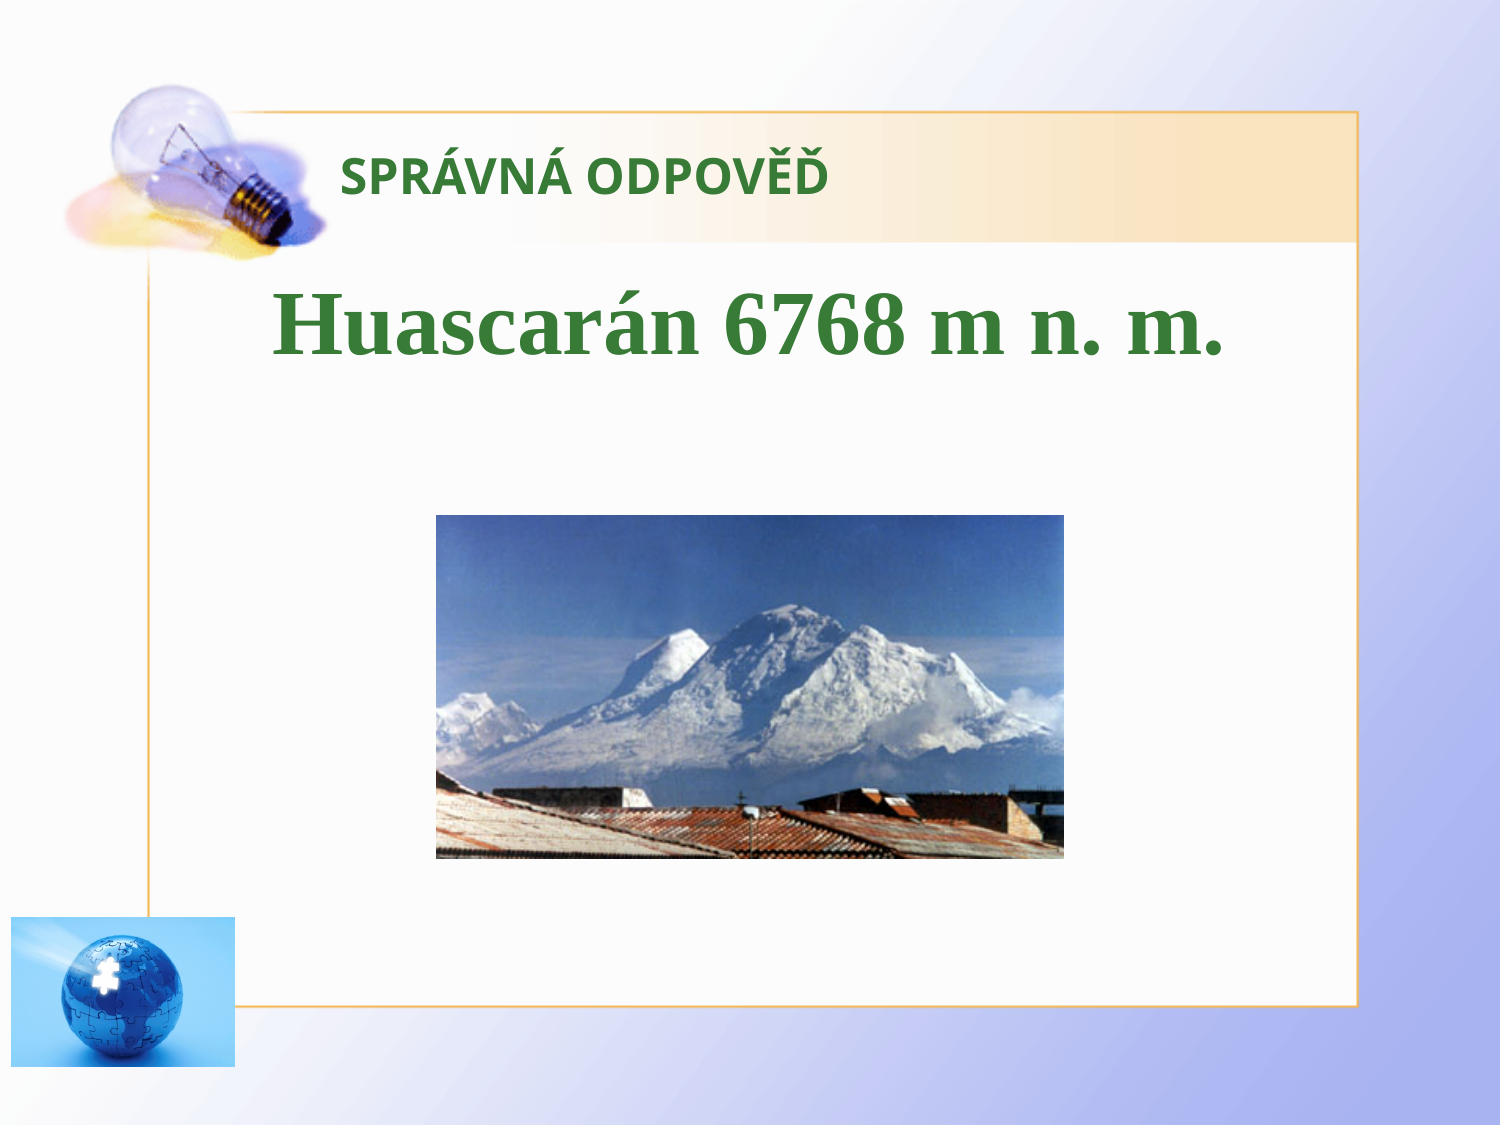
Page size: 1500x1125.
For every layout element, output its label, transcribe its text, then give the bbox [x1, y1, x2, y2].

text_box Huascarán 6768 m n. m. [257, 255, 1243, 381]
picture [0, 0, 1500, 1125]
title SPRÁVNÁ ODPOVĚĎ [324, 134, 1276, 223]
